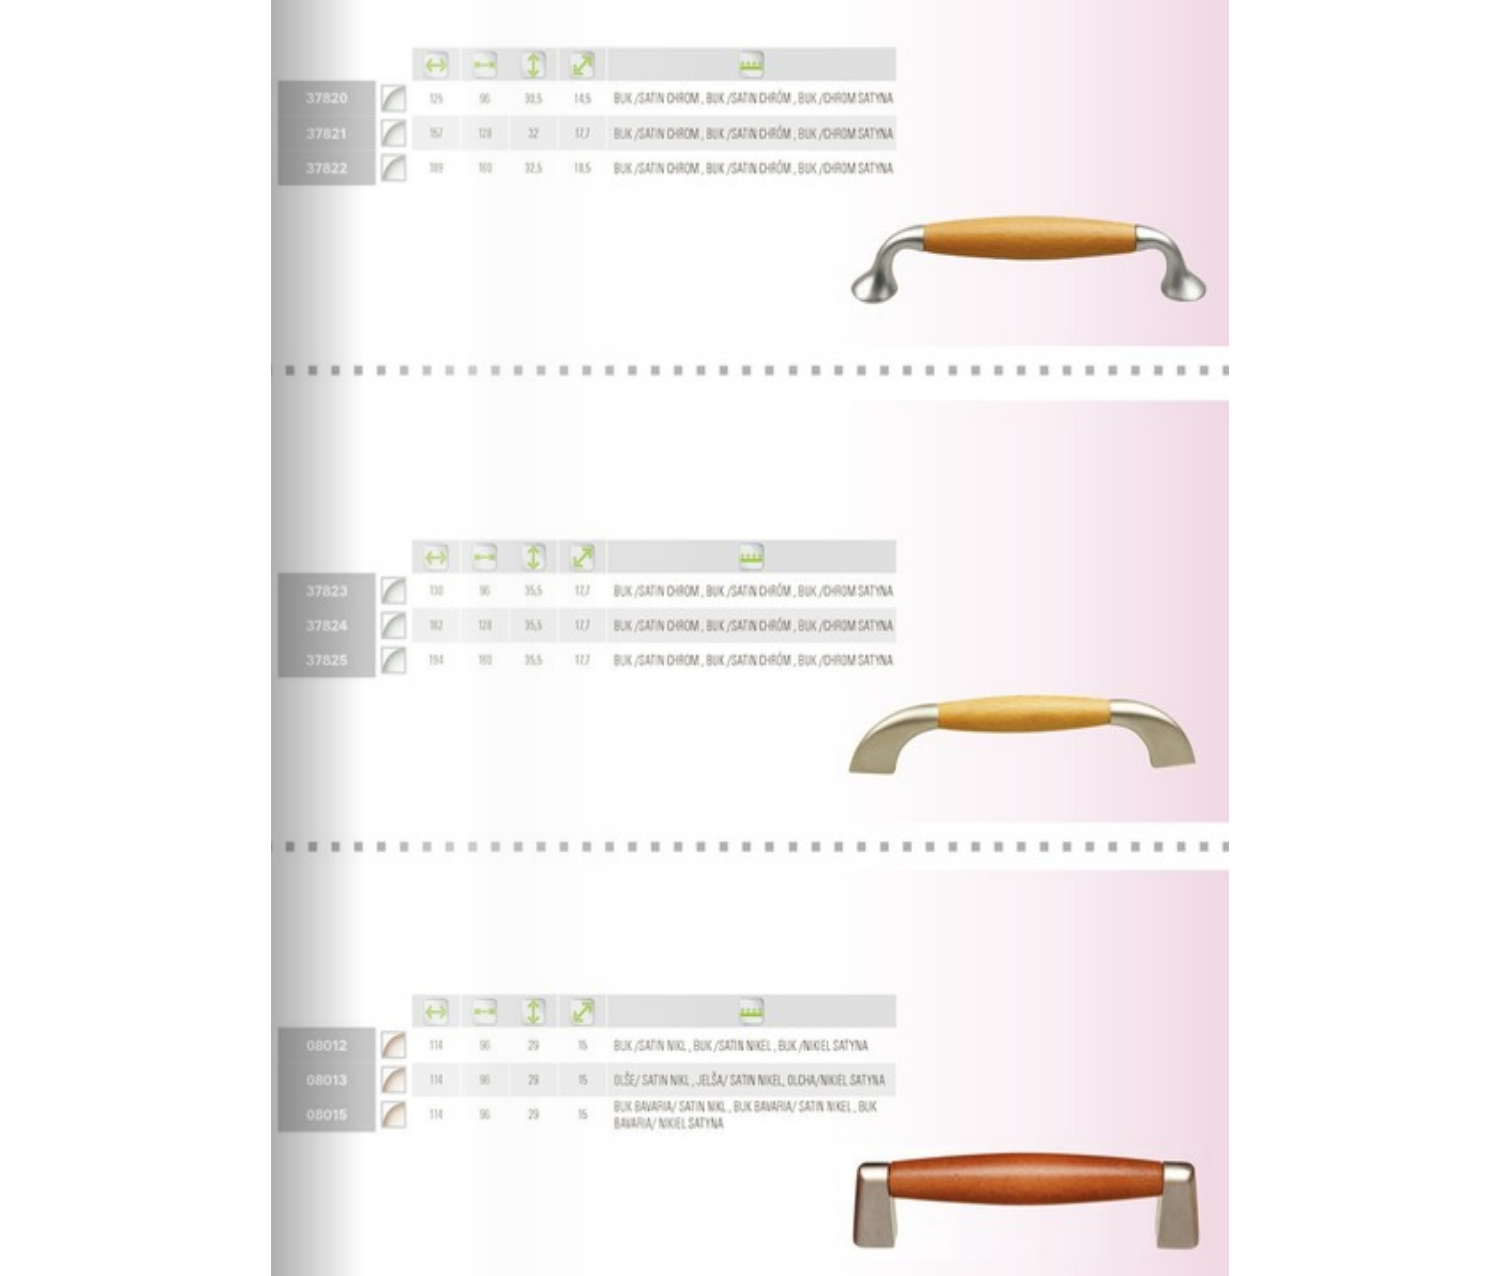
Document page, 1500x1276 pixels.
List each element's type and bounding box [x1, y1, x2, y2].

picture [271, 0, 1229, 1276]
